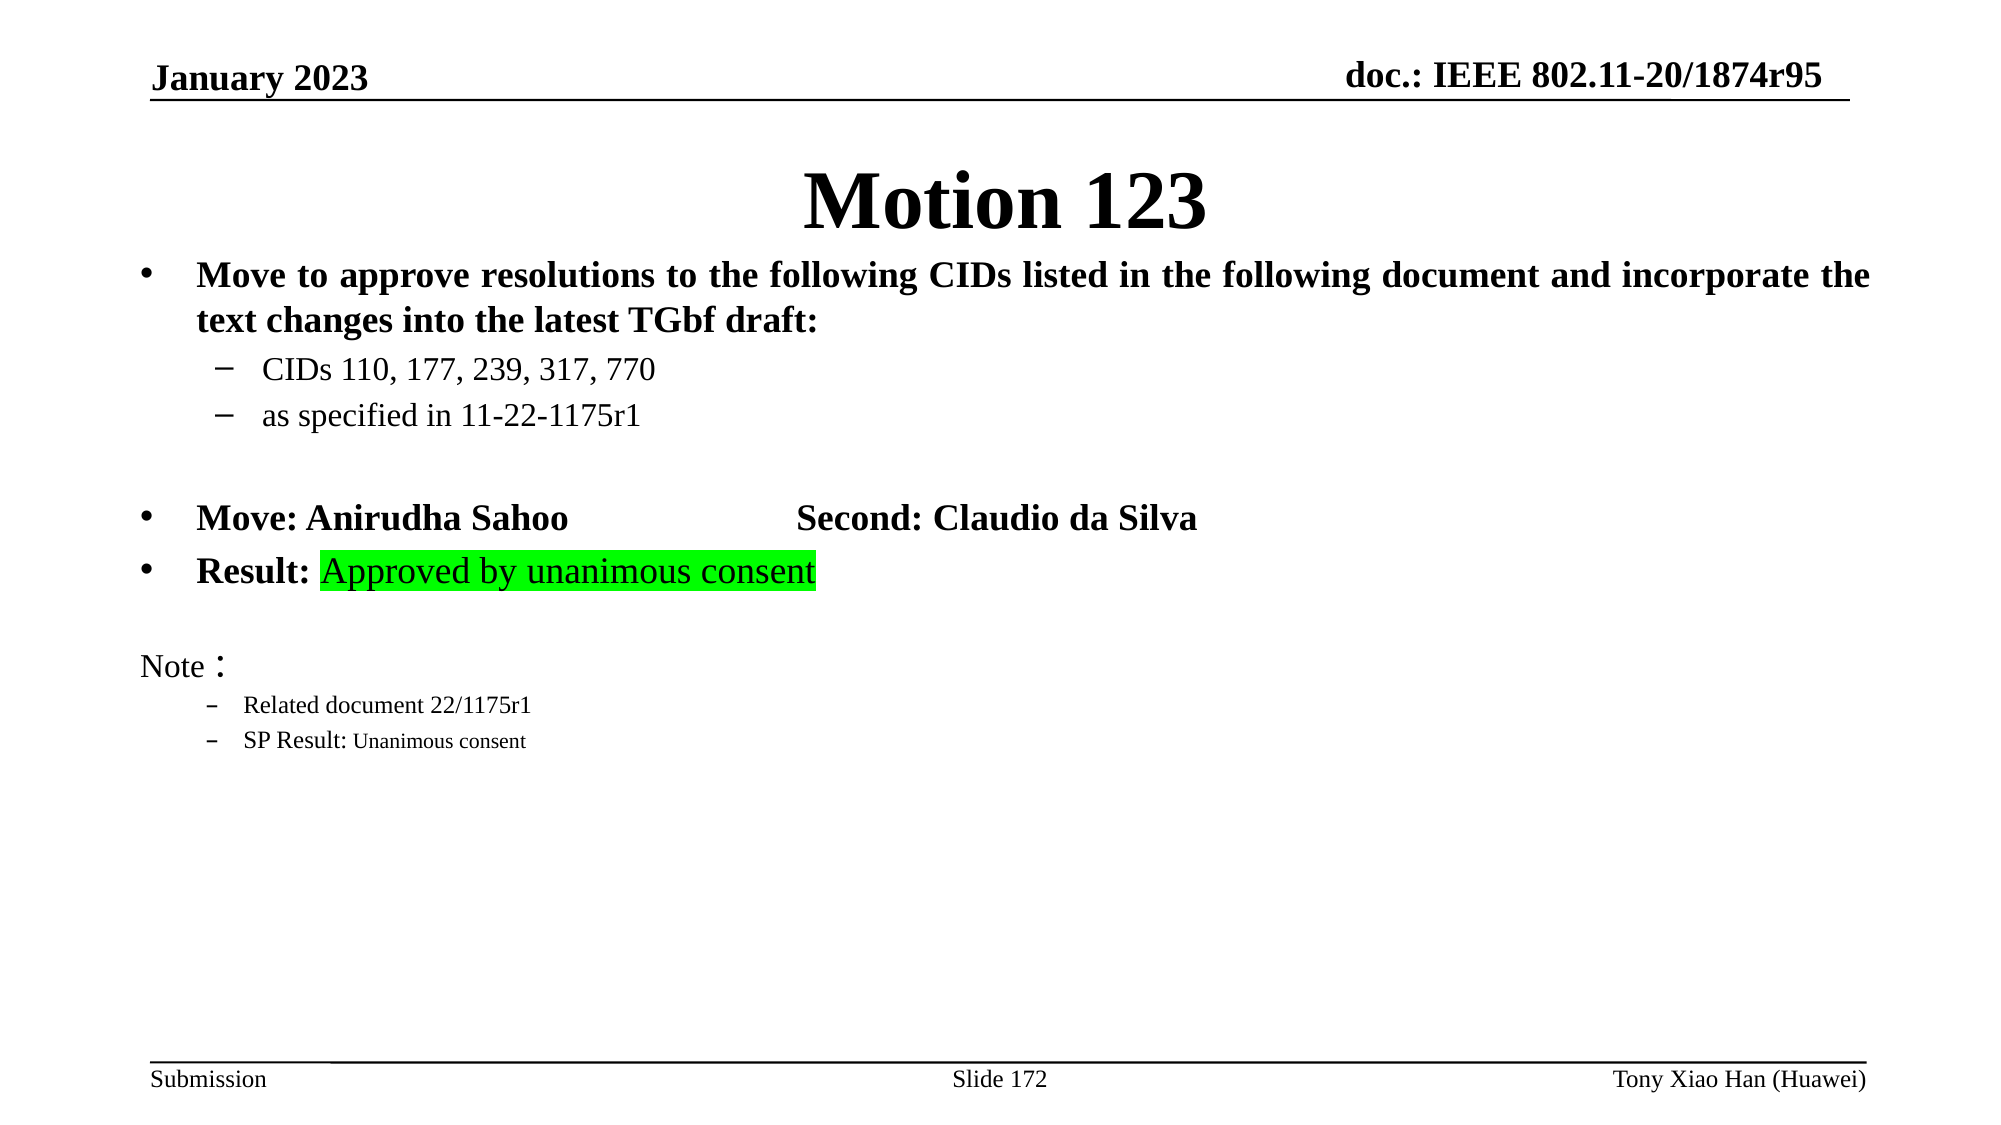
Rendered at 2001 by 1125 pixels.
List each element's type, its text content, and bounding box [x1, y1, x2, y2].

text_box Move to approve resolutions to the following CIDs listed in the following document and incorporate the text changes into the latest TGbf draft: CIDs 110, 177, 239, 317, 770 as specified in 11-22-1175r1 Move: Anirudha Sahoo Second: Claudio da Silva Result: Approved by unanimous consent Note： Related document 22/1175r1 SP Result: Unanimous consent [125, 212, 1888, 900]
text_box Motion 123 [368, 137, 1644, 212]
